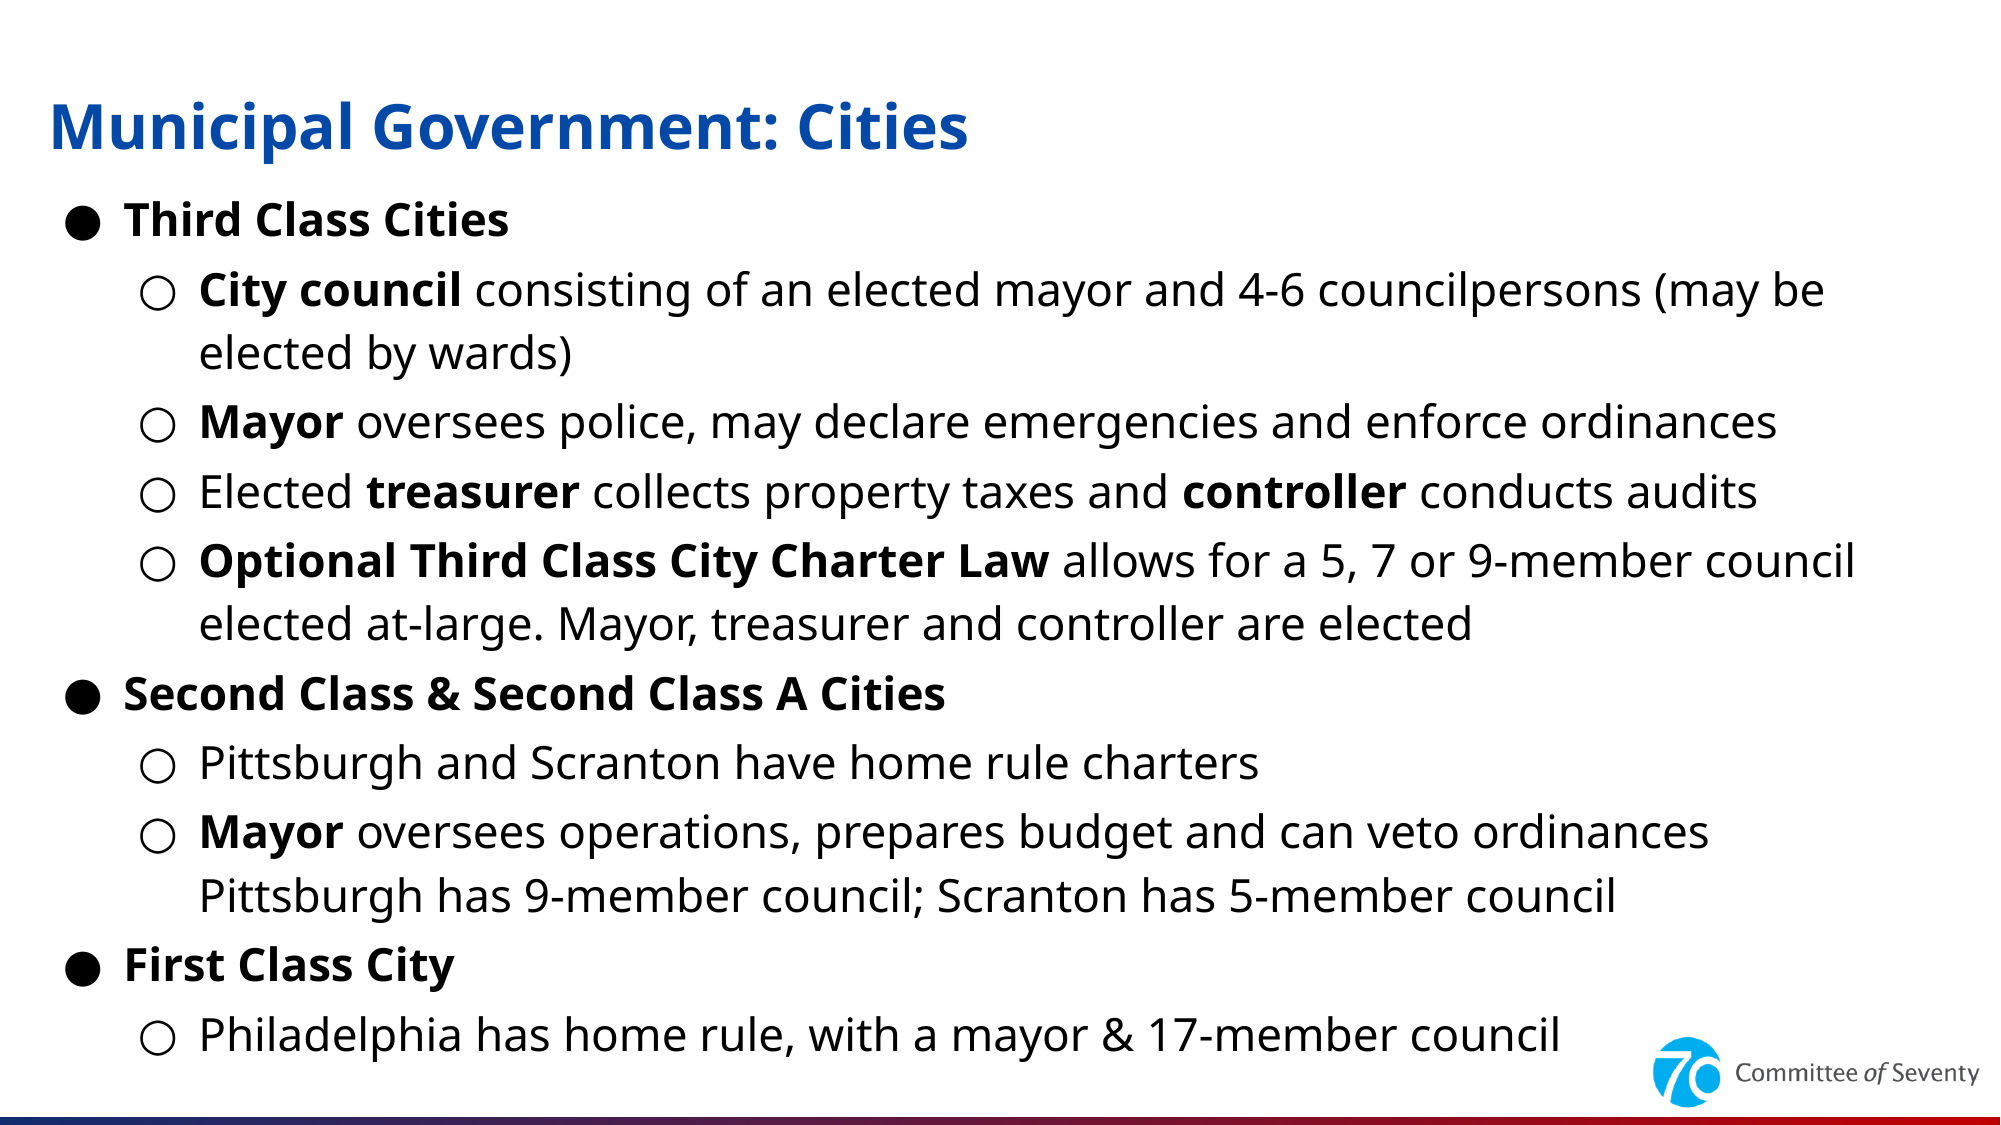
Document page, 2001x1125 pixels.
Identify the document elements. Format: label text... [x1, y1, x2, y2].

list Third Class Cities City council consisting of an elected mayor and 4-6 councilpersons (may be elected by wards) Mayor oversees police, may declare emergencies and enforce ordinances Elected treasurer collects property taxes and controller conducts audits Optional Third Class City Charter Law allows for a 5, 7 or 9-member council elected at-large. Mayor, treasurer and controller are elected Second Class & Second Class A Cities Pittsburgh and Scranton have home rule charters Mayor oversees operations, prepares budget and can veto ordinances Pittsburgh has 9-member council; Scranton has 5-member council First Class City Philadelphia has home rule, with a mayor & 17-member council [33, 174, 1959, 1024]
title Municipal Government: Cities [33, 75, 1408, 174]
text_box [0, 1026, 2000, 1125]
